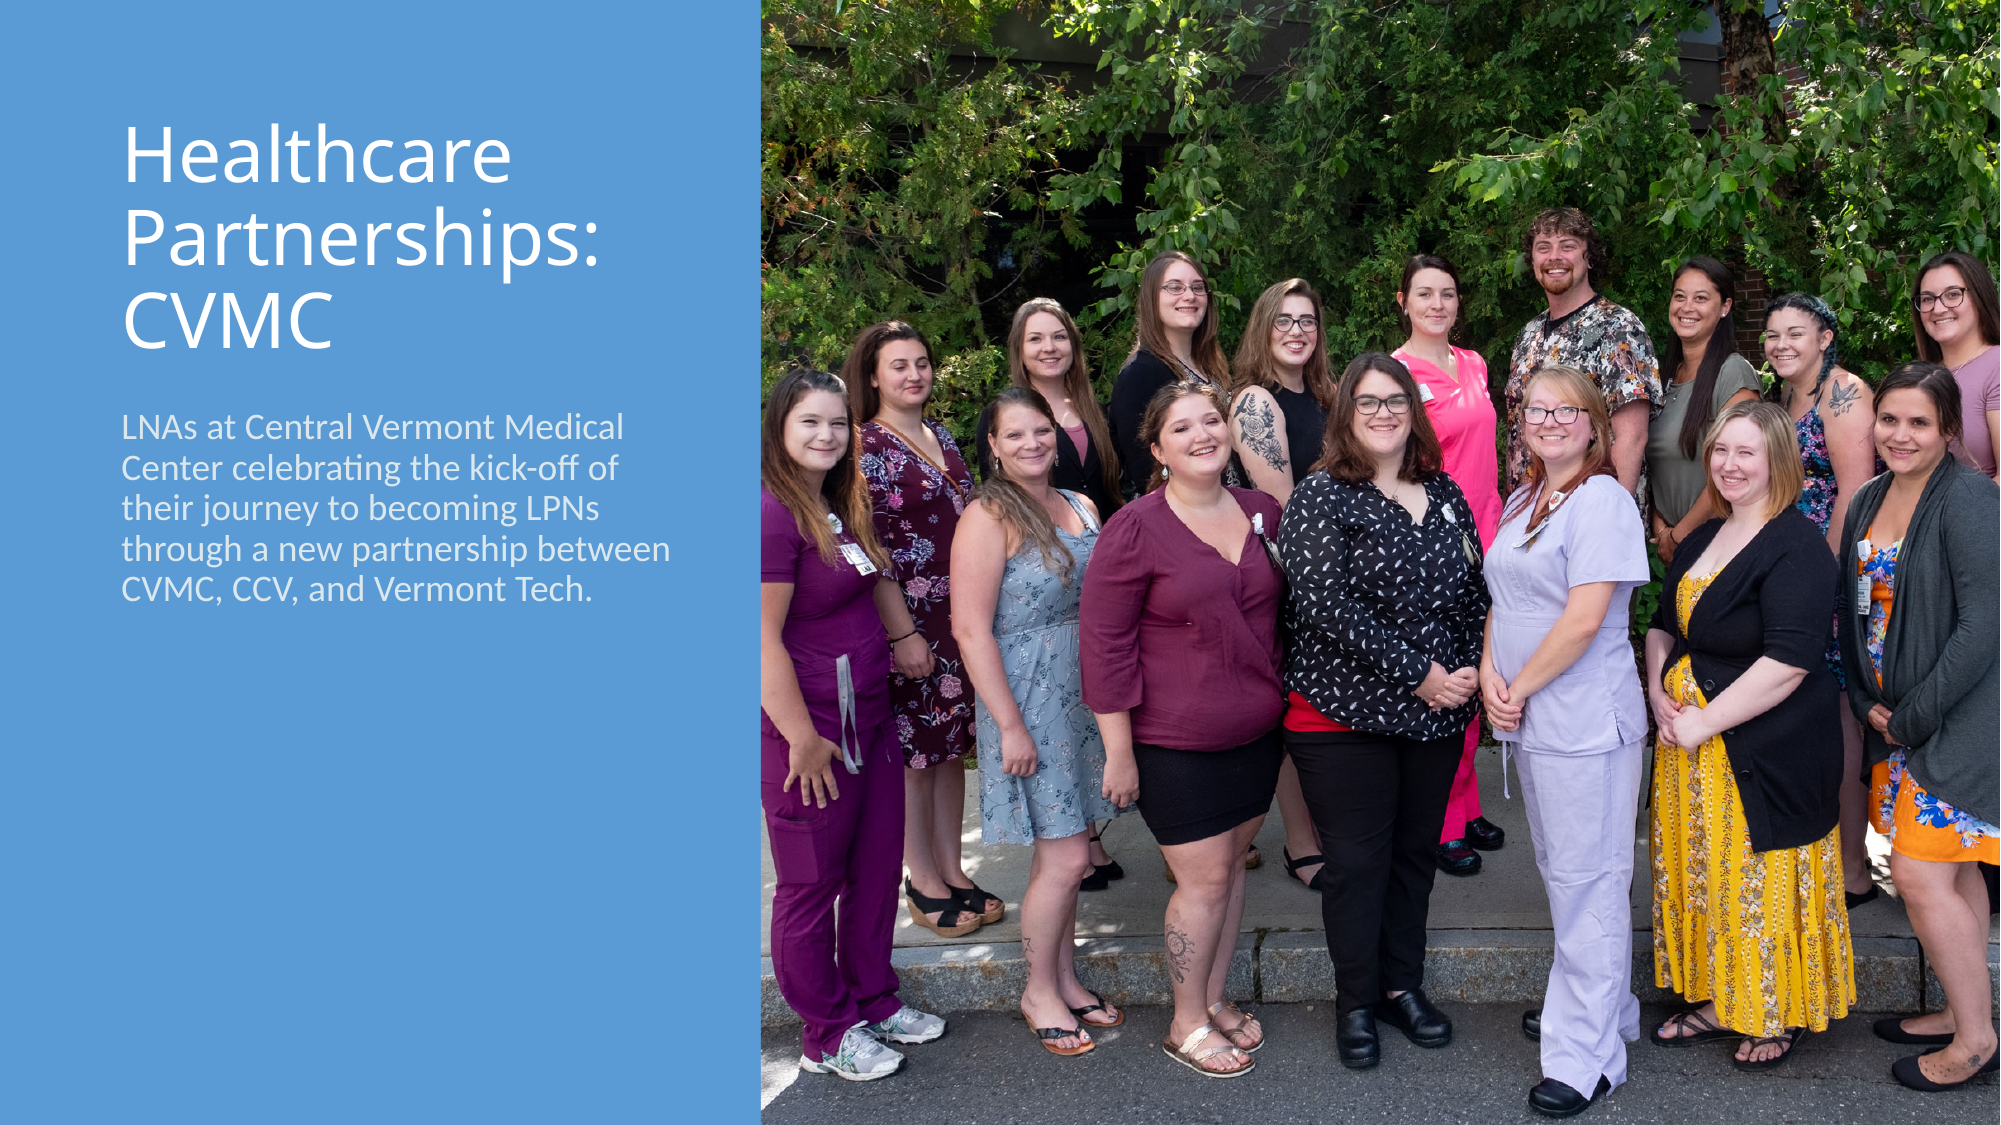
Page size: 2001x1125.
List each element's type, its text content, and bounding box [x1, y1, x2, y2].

list LNAs at Central Vermont Medical Center celebrating the kick-off of their journey to becoming LPNs through a new partnership between CVMC, CCV, and Vermont Tech. [106, 399, 706, 1021]
picture [760, 0, 2000, 1125]
title Healthcare Partnerships: CVMC [106, 103, 706, 379]
text_box [0, 0, 760, 1125]
